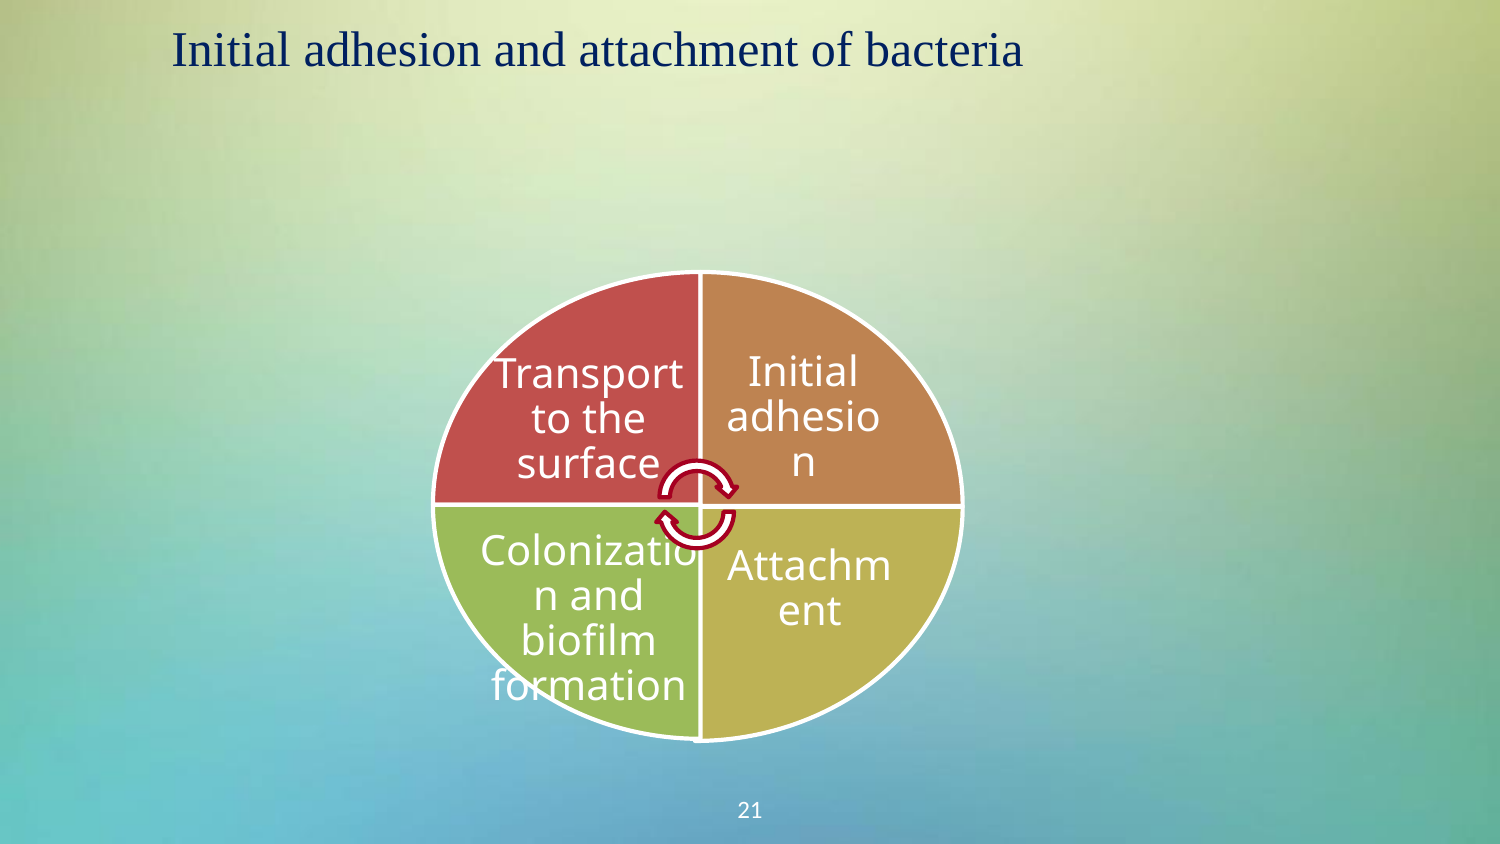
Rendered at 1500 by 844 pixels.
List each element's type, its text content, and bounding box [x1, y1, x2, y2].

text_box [735, 506, 963, 742]
picture [0, 0, 1500, 844]
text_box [700, 271, 963, 506]
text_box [432, 504, 734, 739]
slide_number 21 [671, 773, 829, 844]
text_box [432, 271, 699, 504]
text_box Initial adhesion and attachment of bacteria [156, 8, 1500, 146]
